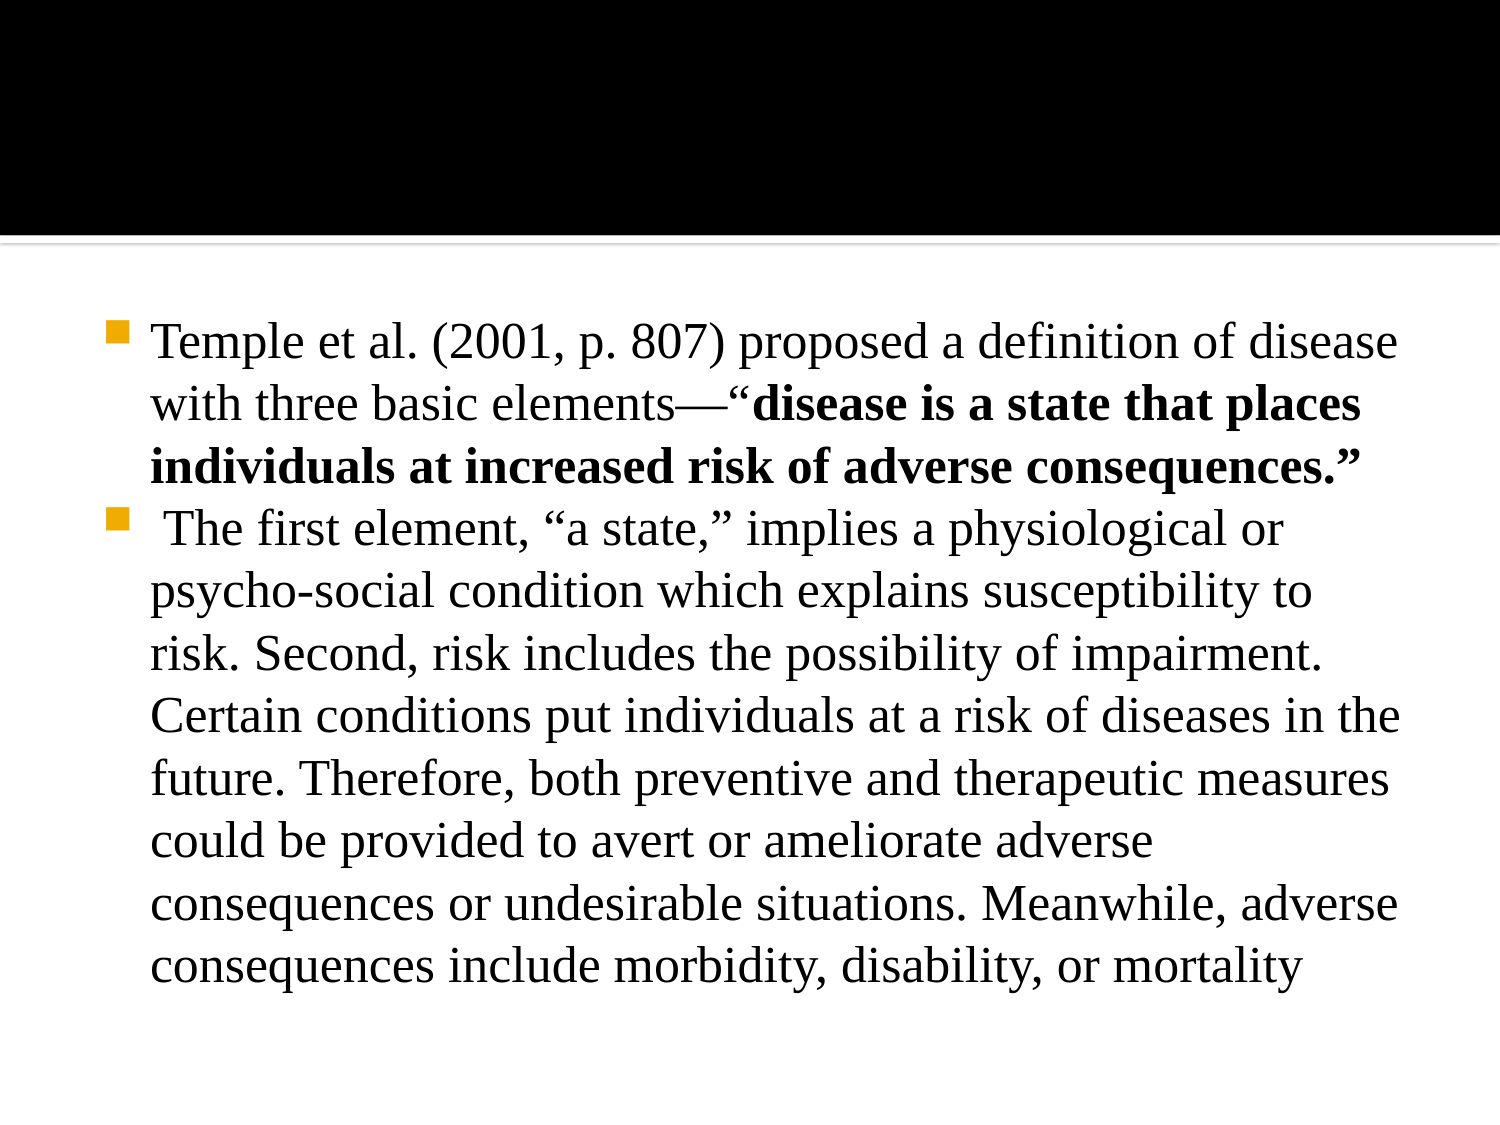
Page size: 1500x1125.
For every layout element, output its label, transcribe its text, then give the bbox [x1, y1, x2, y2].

list Temple et al. (2001, p. 807) proposed a definition of disease with three basic elements—“disease is a state that places individuals at increased risk of adverse consequences.” The first element, “a state,” implies a physiological or psycho-social condition which explains susceptibility to risk. Second, risk includes the possibility of impairment. Certain conditions put individuals at a risk of diseases in the future. Therefore, both preventive and therapeutic measures could be provided to avert or ameliorate adverse consequences or undesirable situations. Meanwhile, adverse consequences include morbidity, disability, or mortality [75, 291, 1425, 1050]
